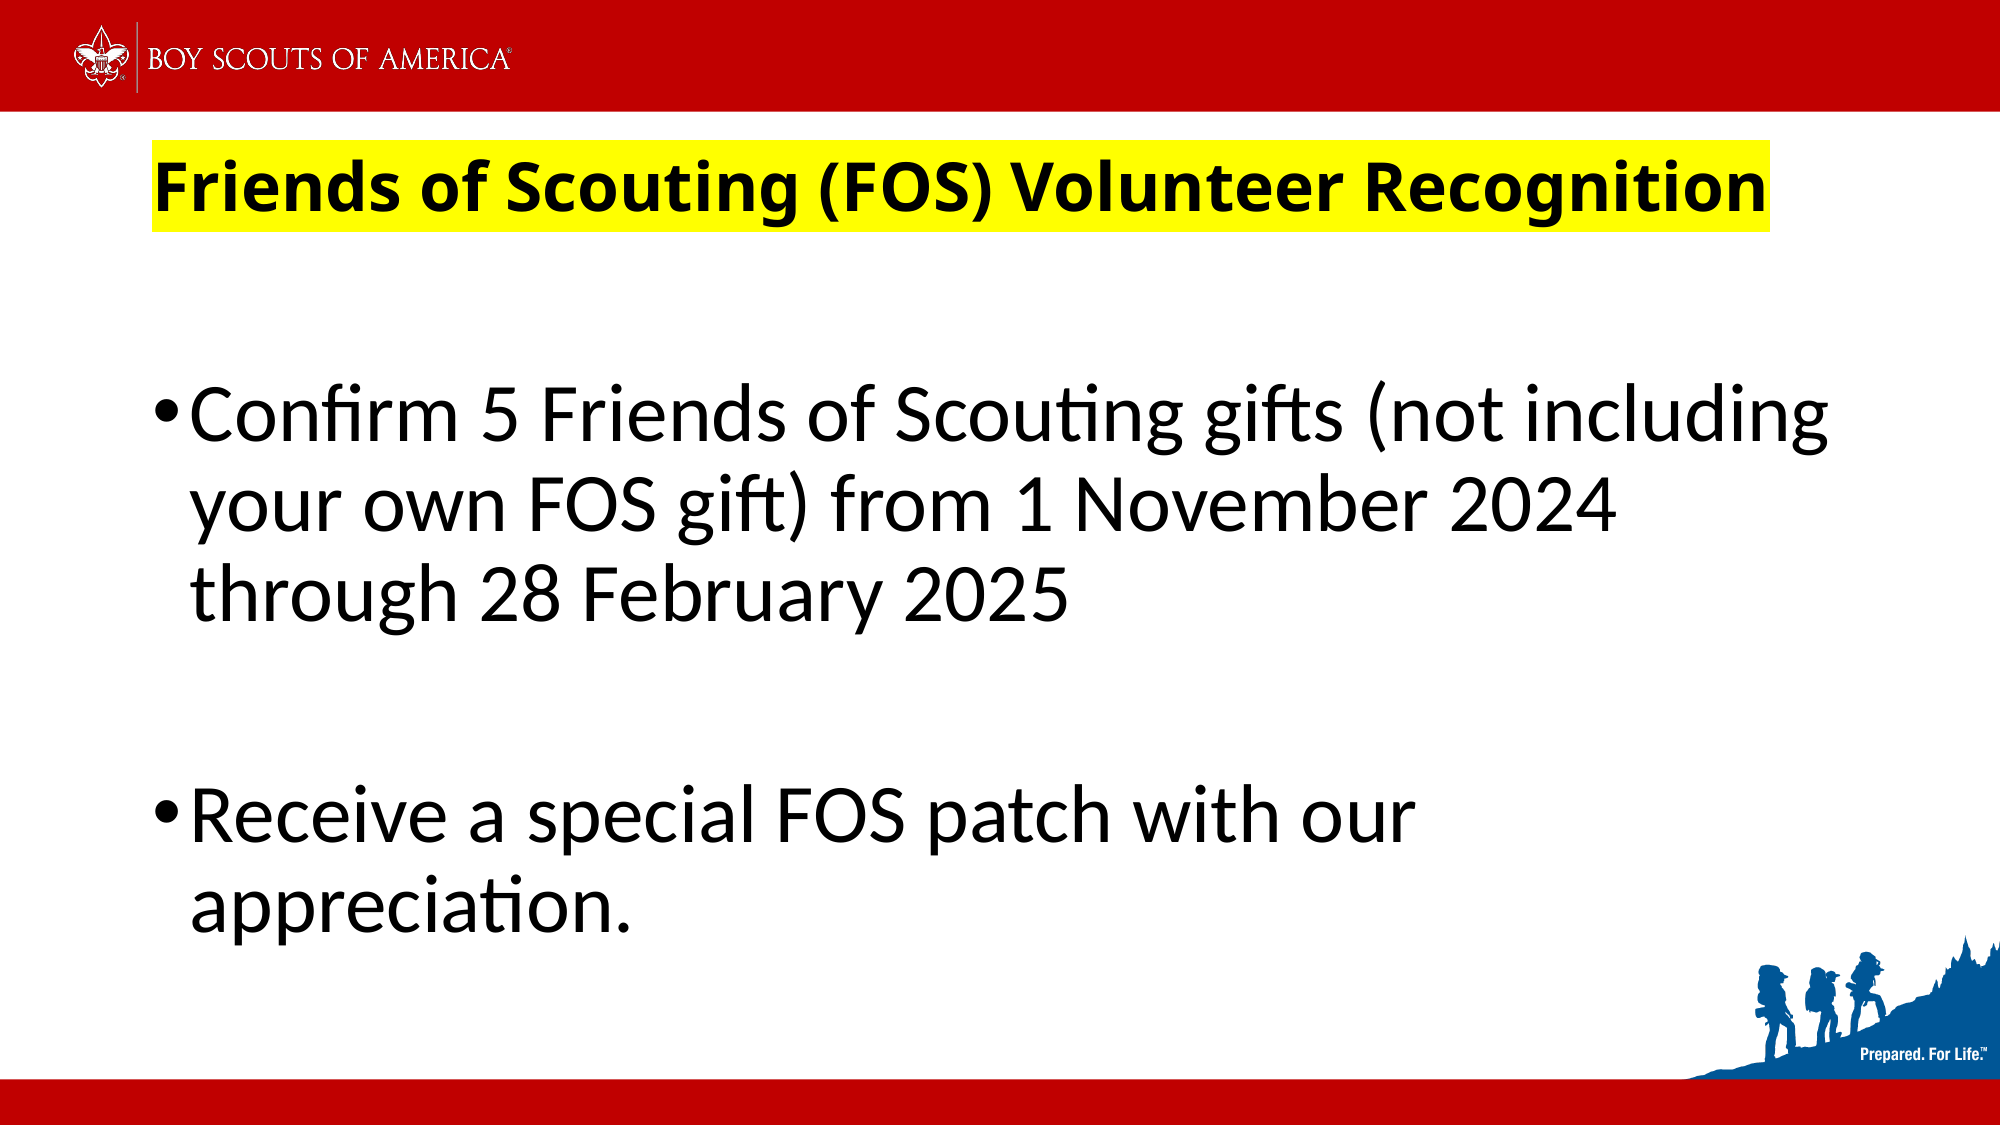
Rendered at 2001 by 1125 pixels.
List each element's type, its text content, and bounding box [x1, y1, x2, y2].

title Friends of Scouting (FOS) Volunteer Recognition [137, 121, 1863, 340]
picture [74, 22, 512, 93]
list Confirm 5 Friends of Scouting gifts (not including your own FOS gift) from 1 November 2024 through 28 February 2025 Receive a special FOS patch with our appreciation. [137, 361, 1863, 1061]
picture [1677, 683, 2000, 1079]
